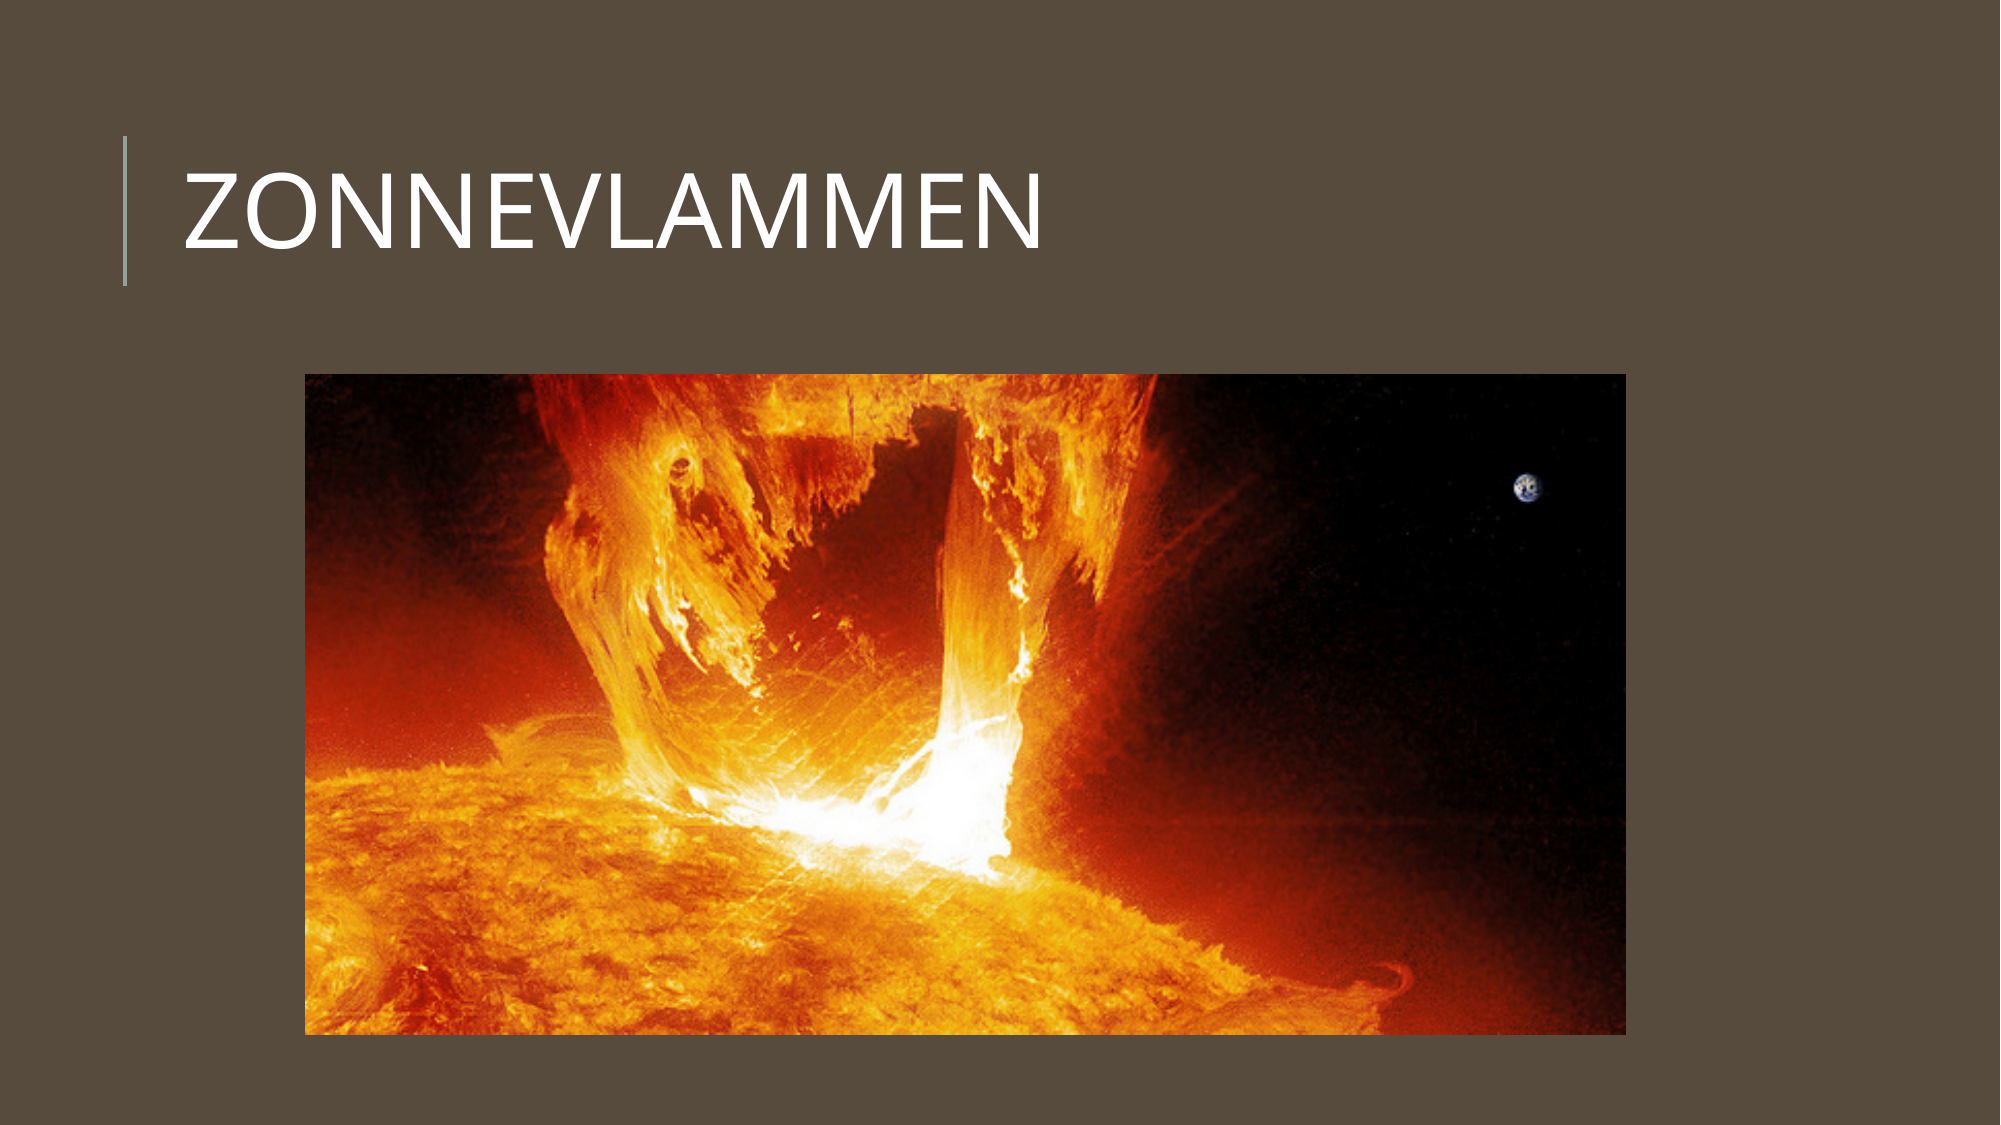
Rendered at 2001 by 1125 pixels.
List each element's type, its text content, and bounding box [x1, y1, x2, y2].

title ZONNEVLAMMEN [168, 96, 1763, 342]
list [304, 374, 1626, 1036]
